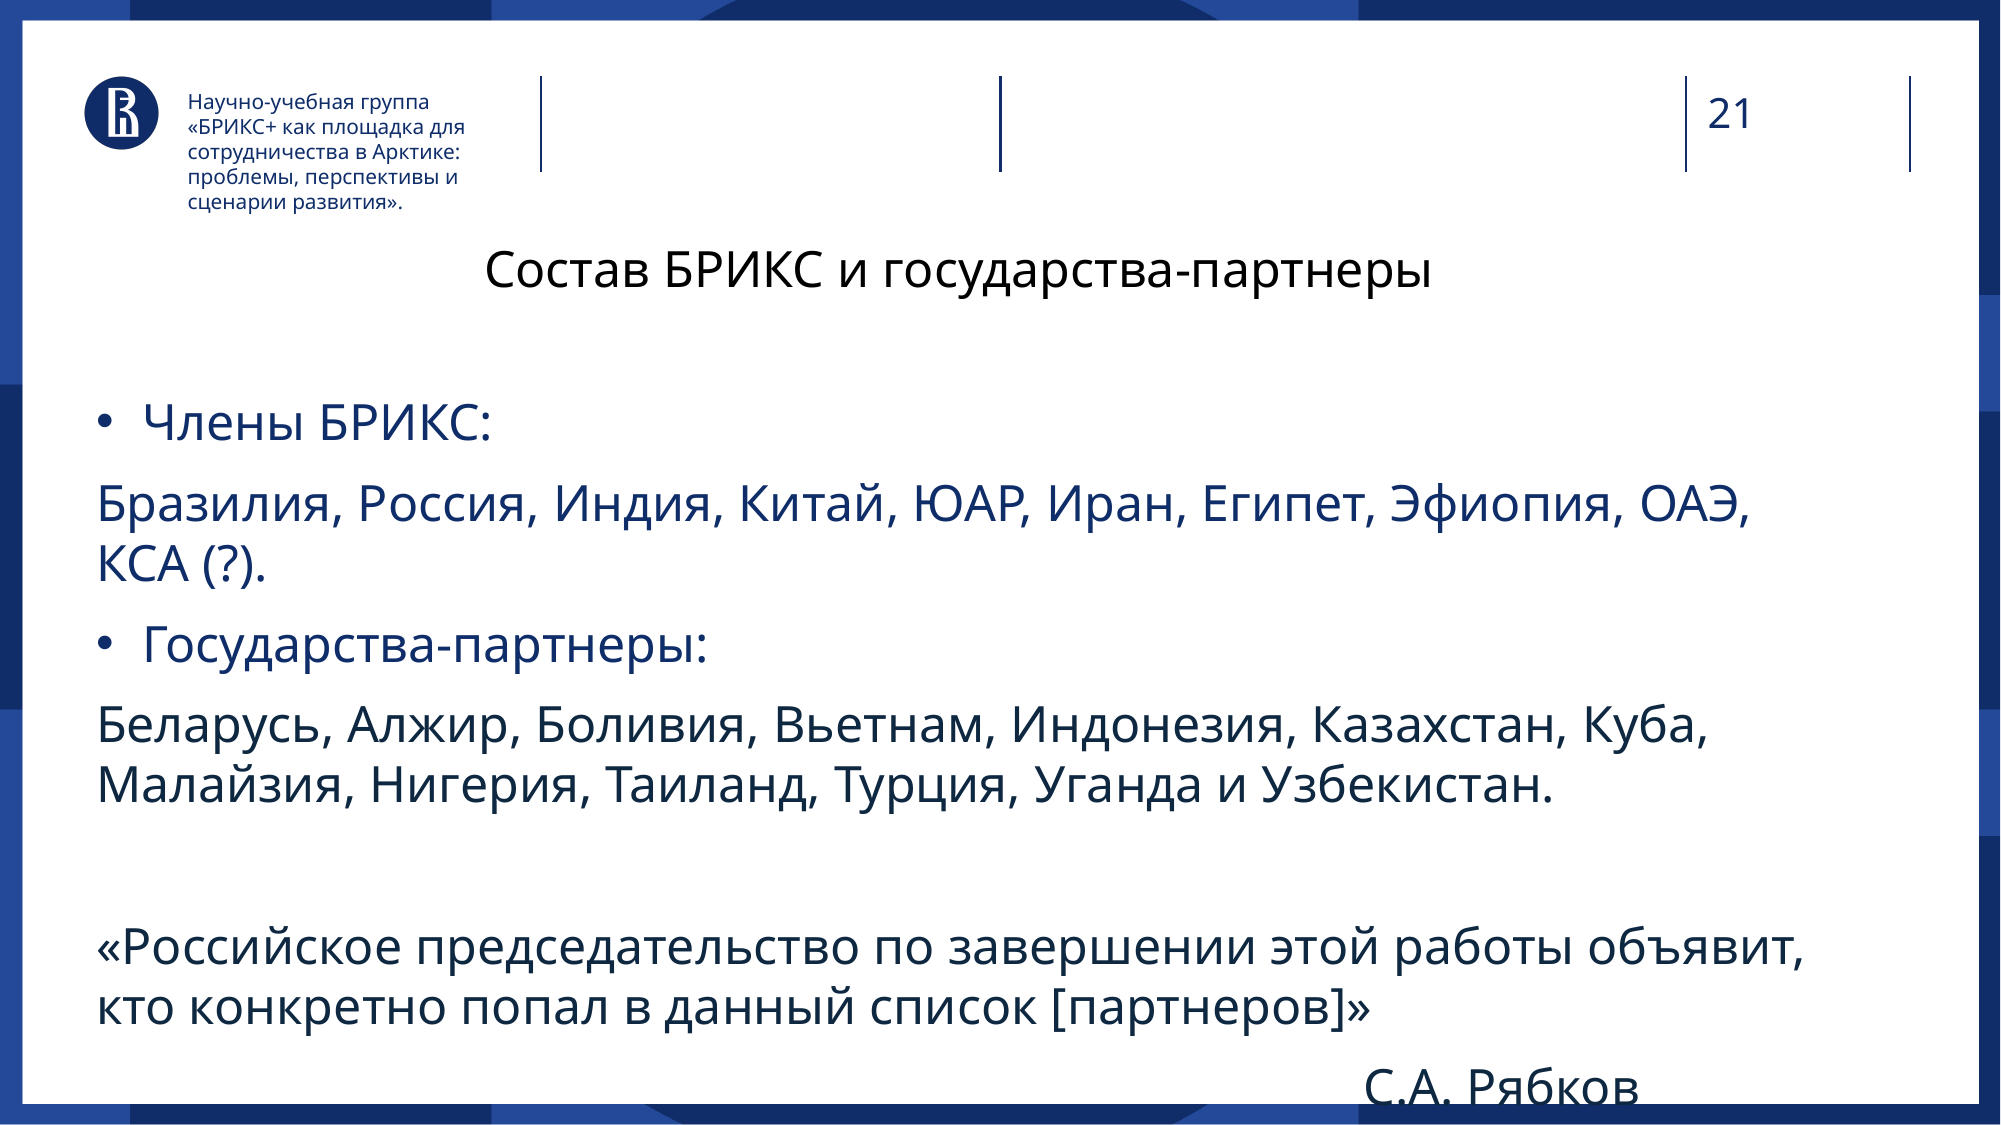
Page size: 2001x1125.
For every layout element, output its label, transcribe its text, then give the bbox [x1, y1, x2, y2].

title Состав БРИКС и государства-партнеры [96, 237, 1823, 365]
picture [0, 0, 2001, 1125]
list Научно-учебная группа «БРИКС+ как площадка для сотрудничества в Арктике: проблемы, перспективы и сценарии развития». [187, 88, 500, 157]
list Члены БРИКС: Бразилия, Россия, Индия, Китай, ЮАР, Иран, Египет, Эфиопия, ОАЭ, КСА (?). Государства-партнеры: Беларусь, Алжир, Боливия, Вьетнам, Индонезия, Казахстан, Куба, Малайзия, Нигерия, Таиланд, Турция, Уганда и Узбекистан. «Российское председательство по завершении этой работы объявит, кто конкретно попал в данный список [партнеров]» С.А. Рябков [96, 390, 1823, 1072]
